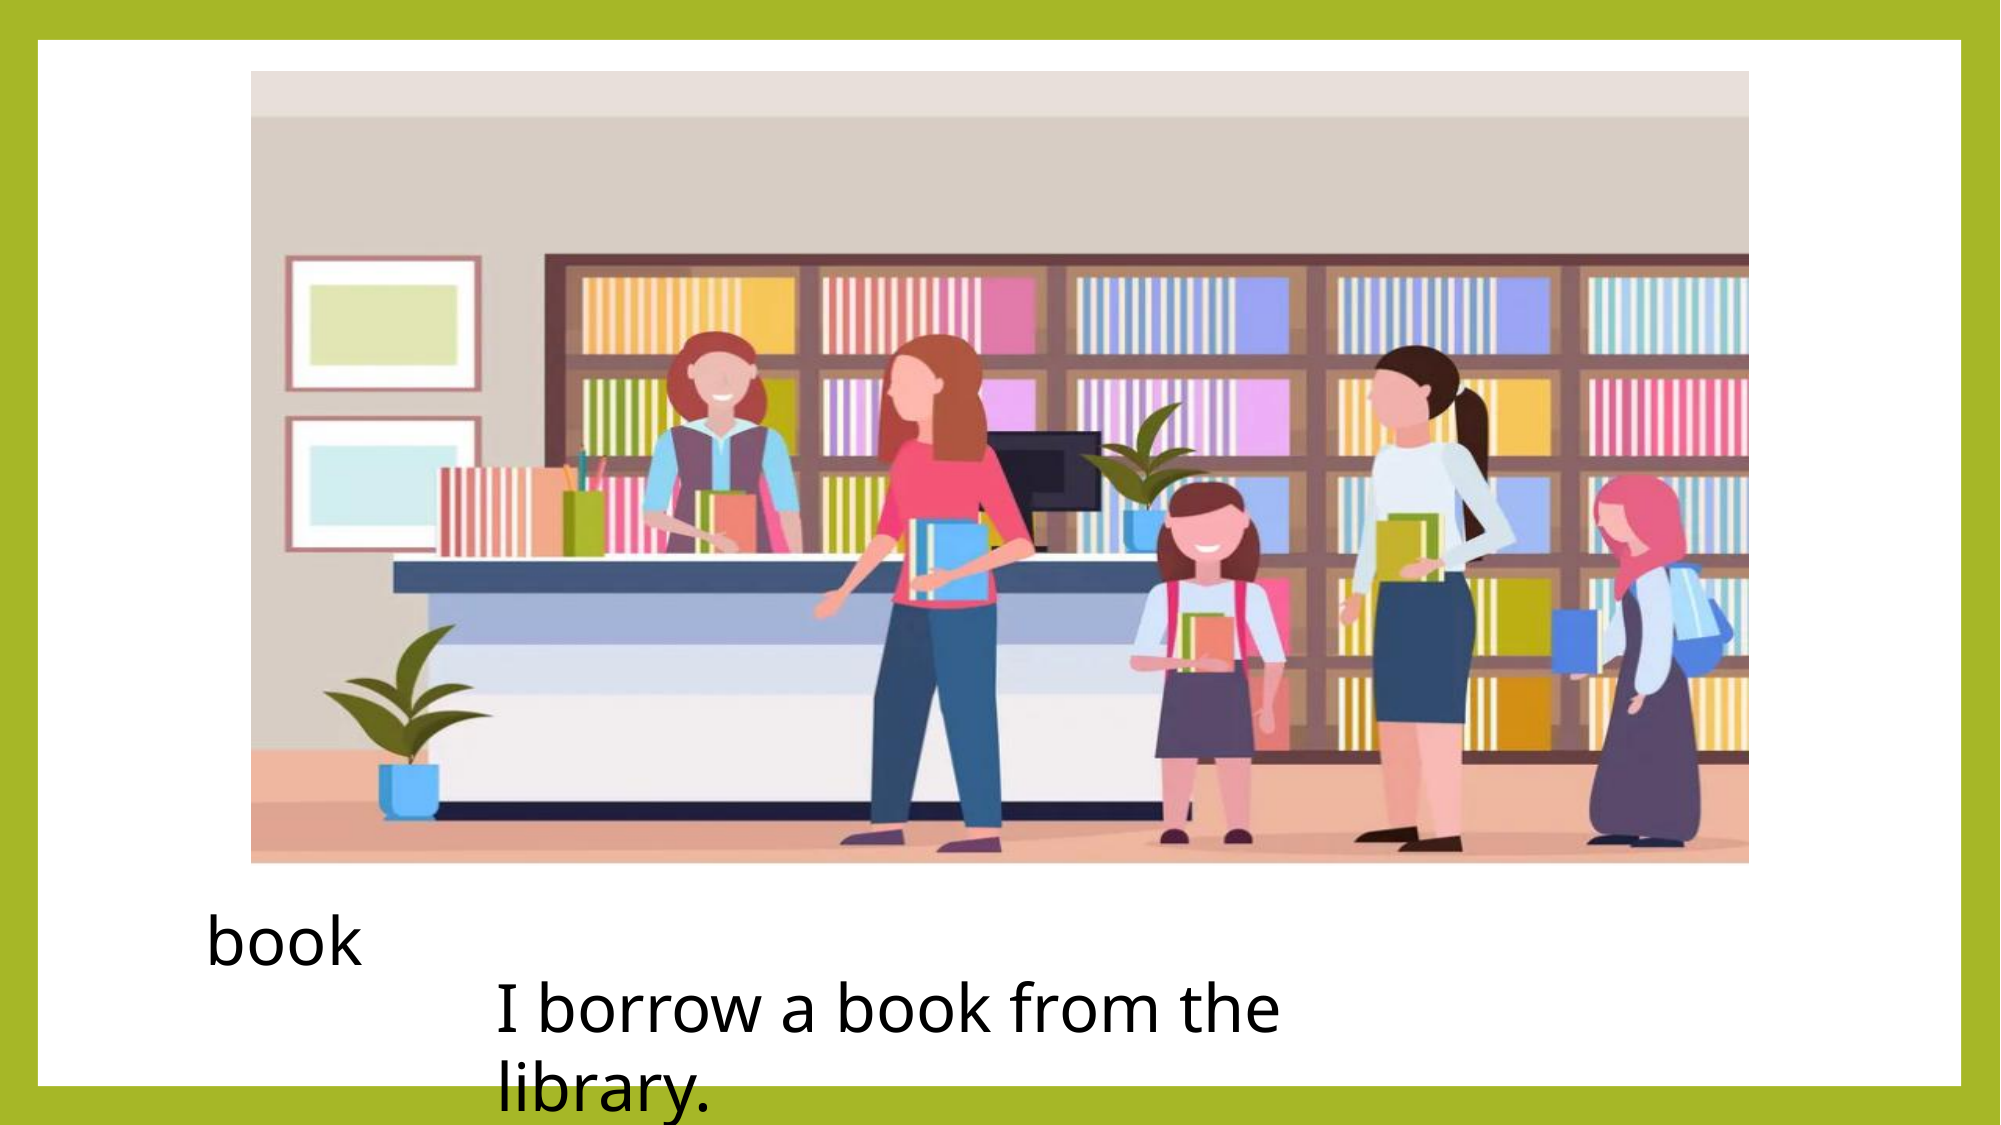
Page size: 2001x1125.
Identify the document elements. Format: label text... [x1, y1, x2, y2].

text_box book [190, 891, 1191, 986]
text_box I borrow a book from the library. [481, 957, 1482, 1125]
picture [251, 70, 1749, 867]
